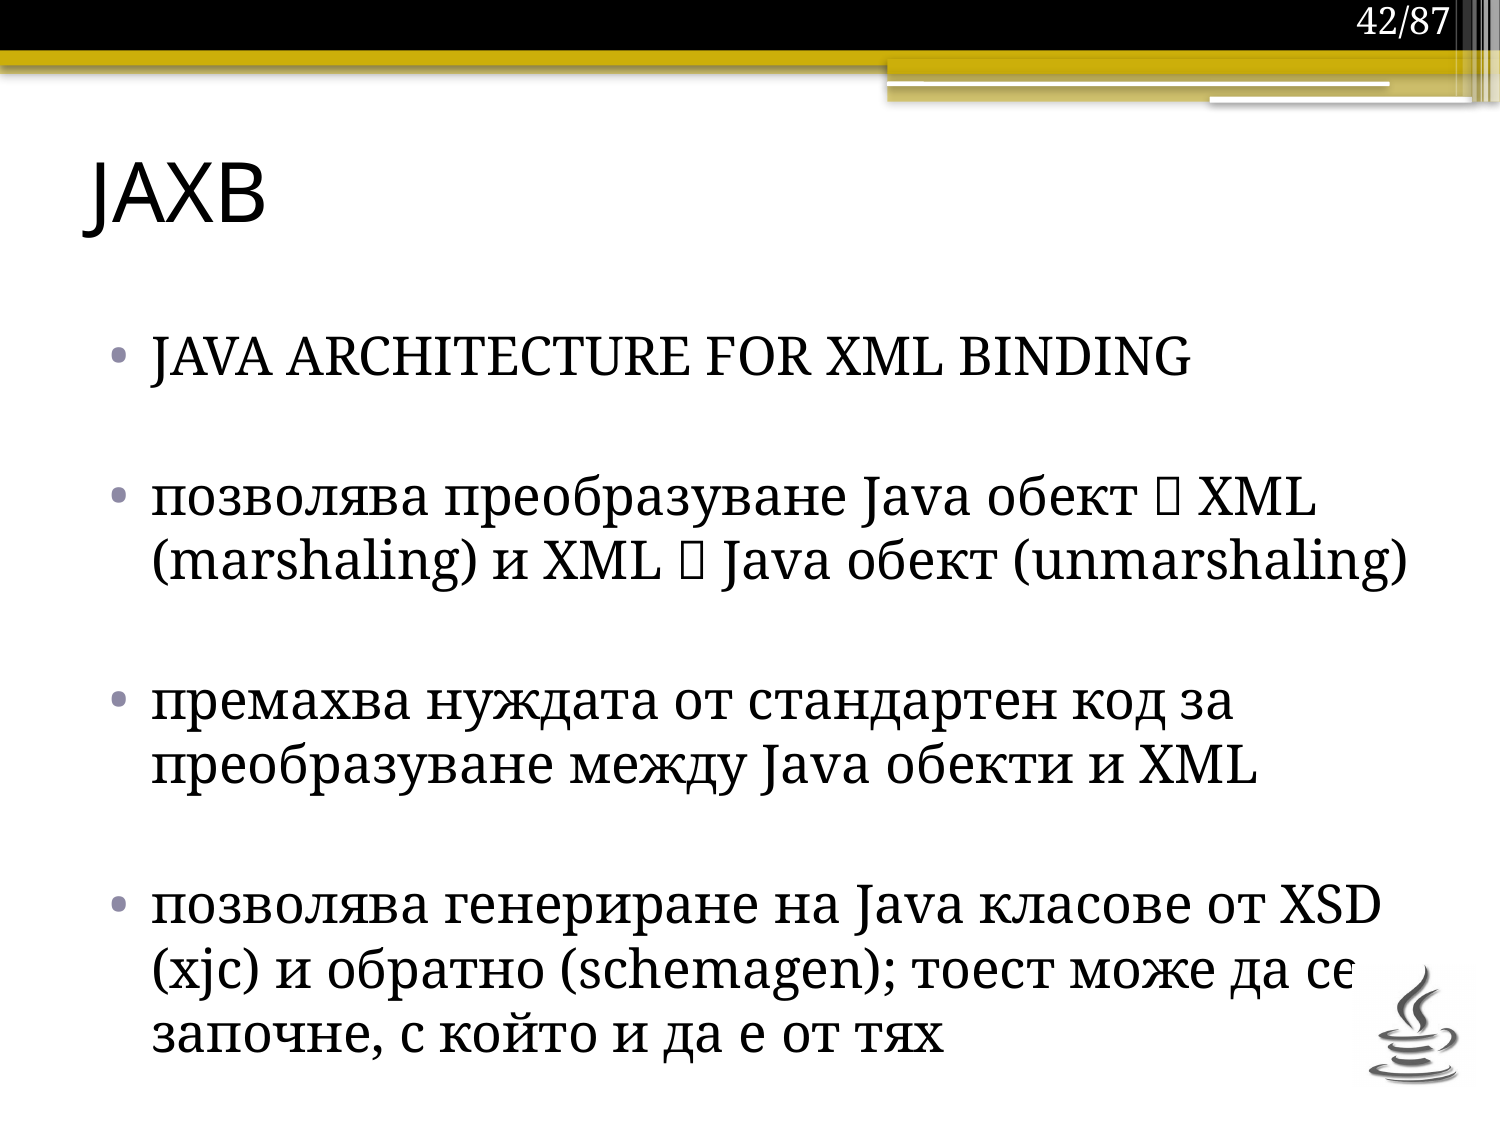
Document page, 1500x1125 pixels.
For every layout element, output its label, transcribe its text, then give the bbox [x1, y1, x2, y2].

slide_number 42/87 [1269, 0, 1466, 56]
list Java Architecture for XML Binding позволява преобразуване Java обект  XML (marshaling) и XML  Java обект (unmarshaling) премахва нуждата от стандартен код за преобразуване между Java обекти и XML позволява генериране на Java класове от XSD (xjc) и обратно (schemagen); тоест може да се започне, с който и да е от тях [76, 314, 1427, 1083]
picture [1352, 963, 1476, 1088]
title JAXB [75, 101, 1425, 277]
